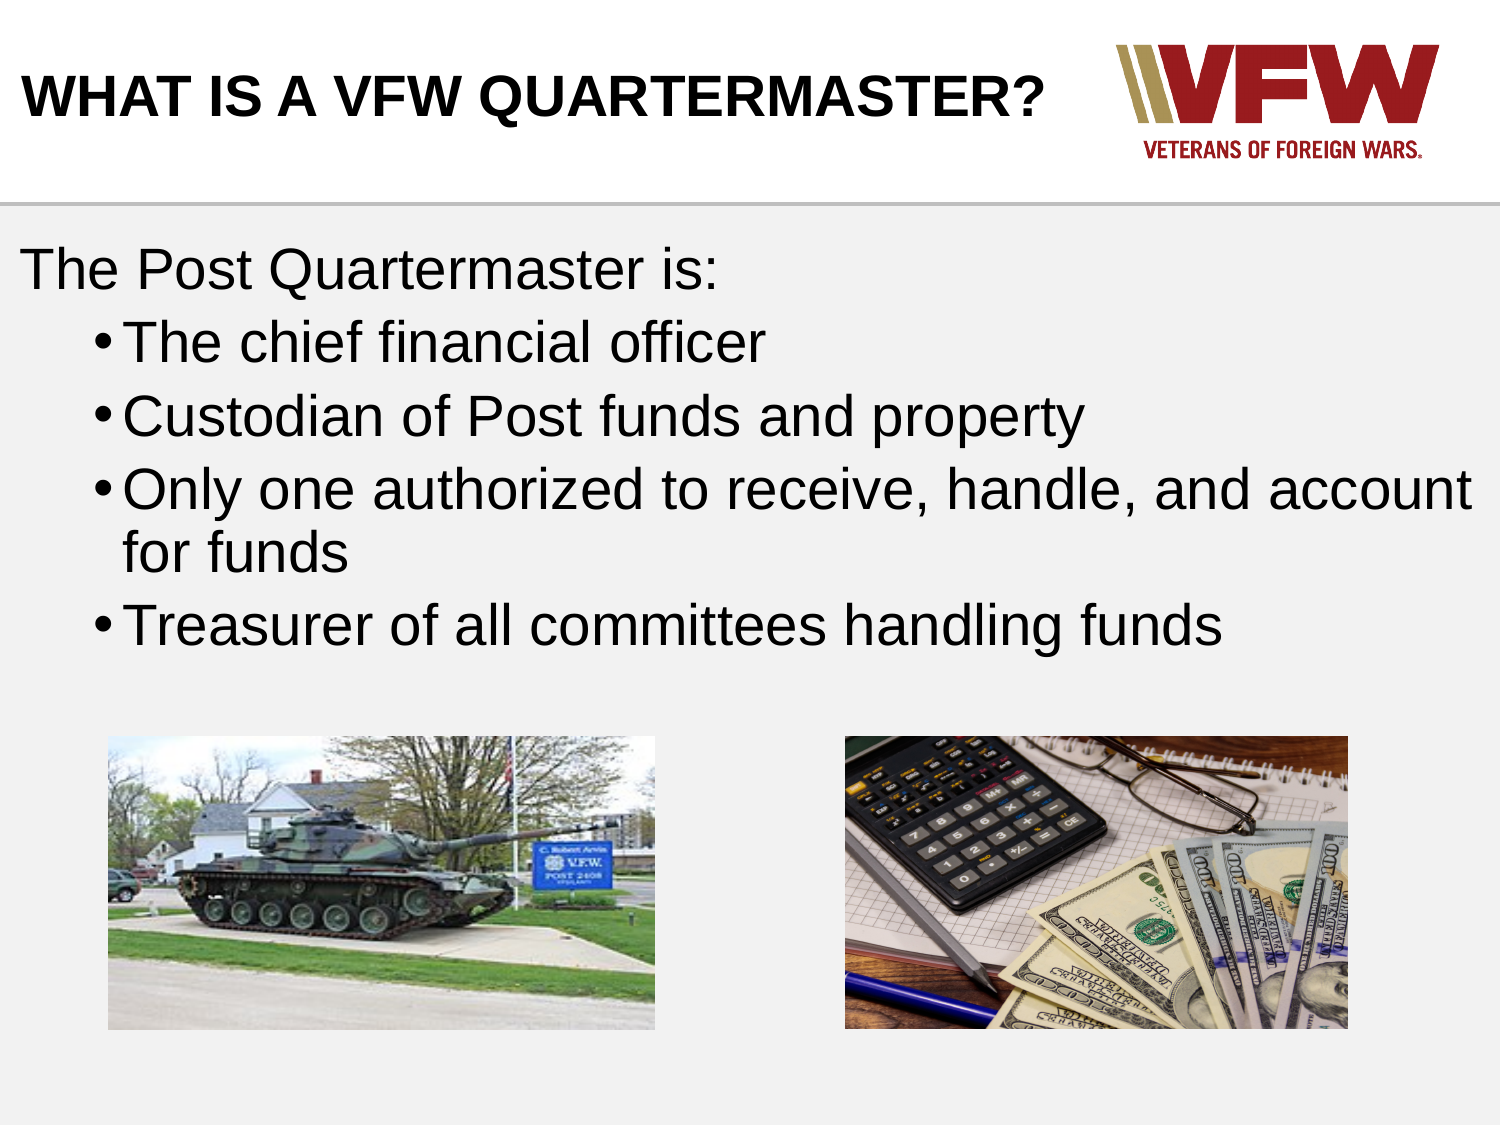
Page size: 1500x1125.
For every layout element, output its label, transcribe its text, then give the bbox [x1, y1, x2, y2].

title WHAT IS A VFW QUARTERMASTER? [19, 64, 1050, 174]
picture [845, 736, 1348, 1030]
picture [108, 736, 655, 1031]
picture [1115, 44, 1440, 159]
subtitle The Post Quartermaster is: The chief financial officer Custodian of Post funds and property Only one authorized to receive, handle, and account for funds Treasurer of all committees handling funds [19, 239, 1500, 892]
